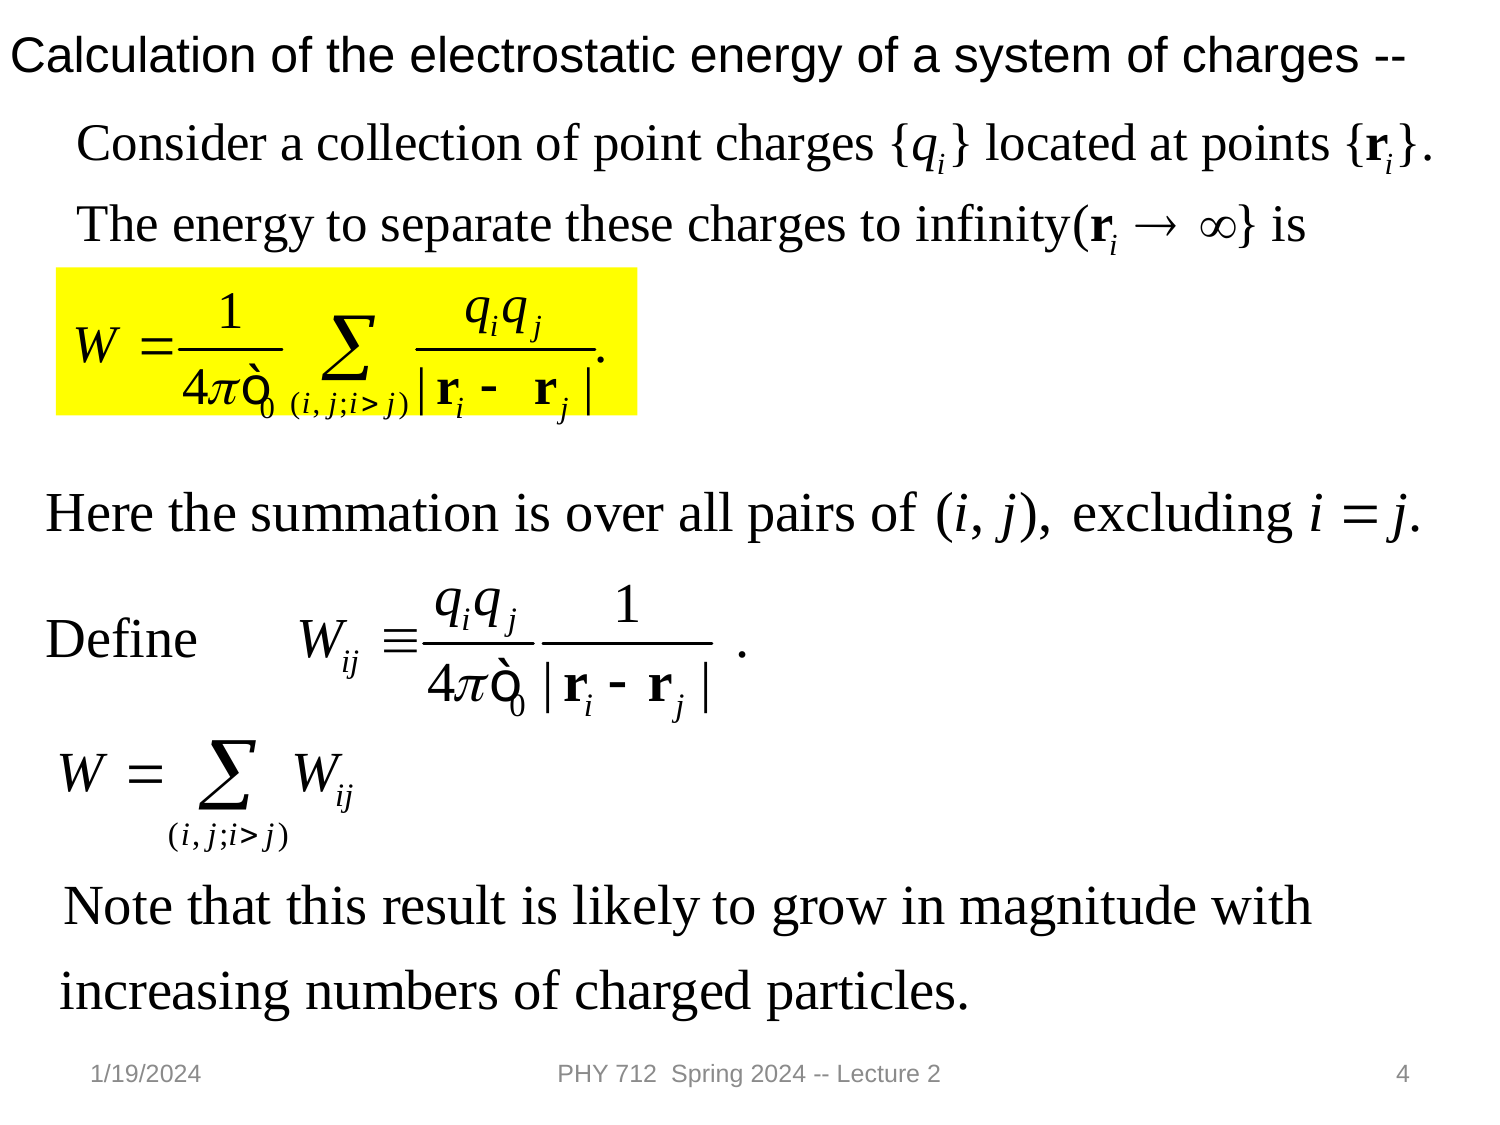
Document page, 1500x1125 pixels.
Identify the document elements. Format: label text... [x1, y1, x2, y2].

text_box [40, 483, 1445, 732]
text_box Calculation of the electrostatic energy of a system of charges -- [0, 14, 1471, 90]
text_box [71, 112, 1438, 433]
footer PHY 712 Spring 2024 -- Lecture 2 [512, 1042, 988, 1103]
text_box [55, 735, 1321, 1029]
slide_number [75, 1042, 425, 1103]
slide_number 4 [1074, 1042, 1425, 1103]
text_box [54, 265, 66, 417]
